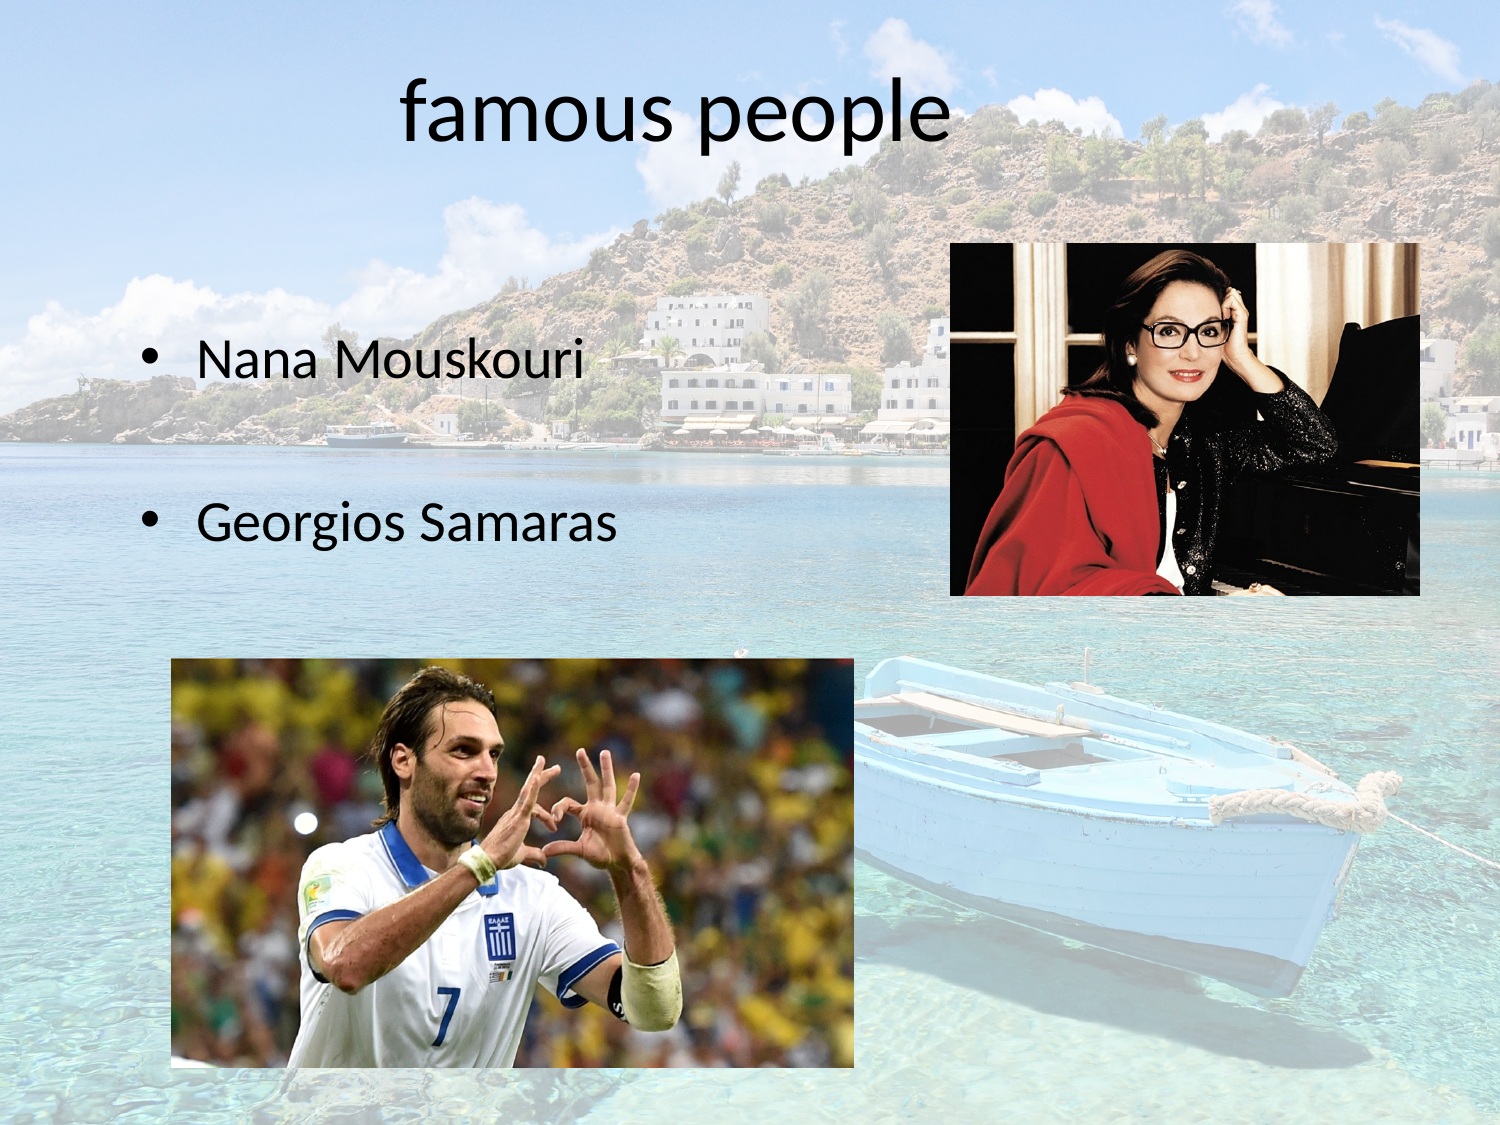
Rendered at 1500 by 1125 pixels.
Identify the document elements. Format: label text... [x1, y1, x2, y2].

text_box [99, 287, 763, 1030]
text_box [383, 54, 1047, 197]
picture [950, 243, 1421, 596]
text_box famous people [384, 42, 1047, 177]
text_box [74, 262, 738, 1005]
text_box Nana Mouskouri Georgios Samaras [124, 312, 788, 1055]
picture [170, 658, 854, 1068]
